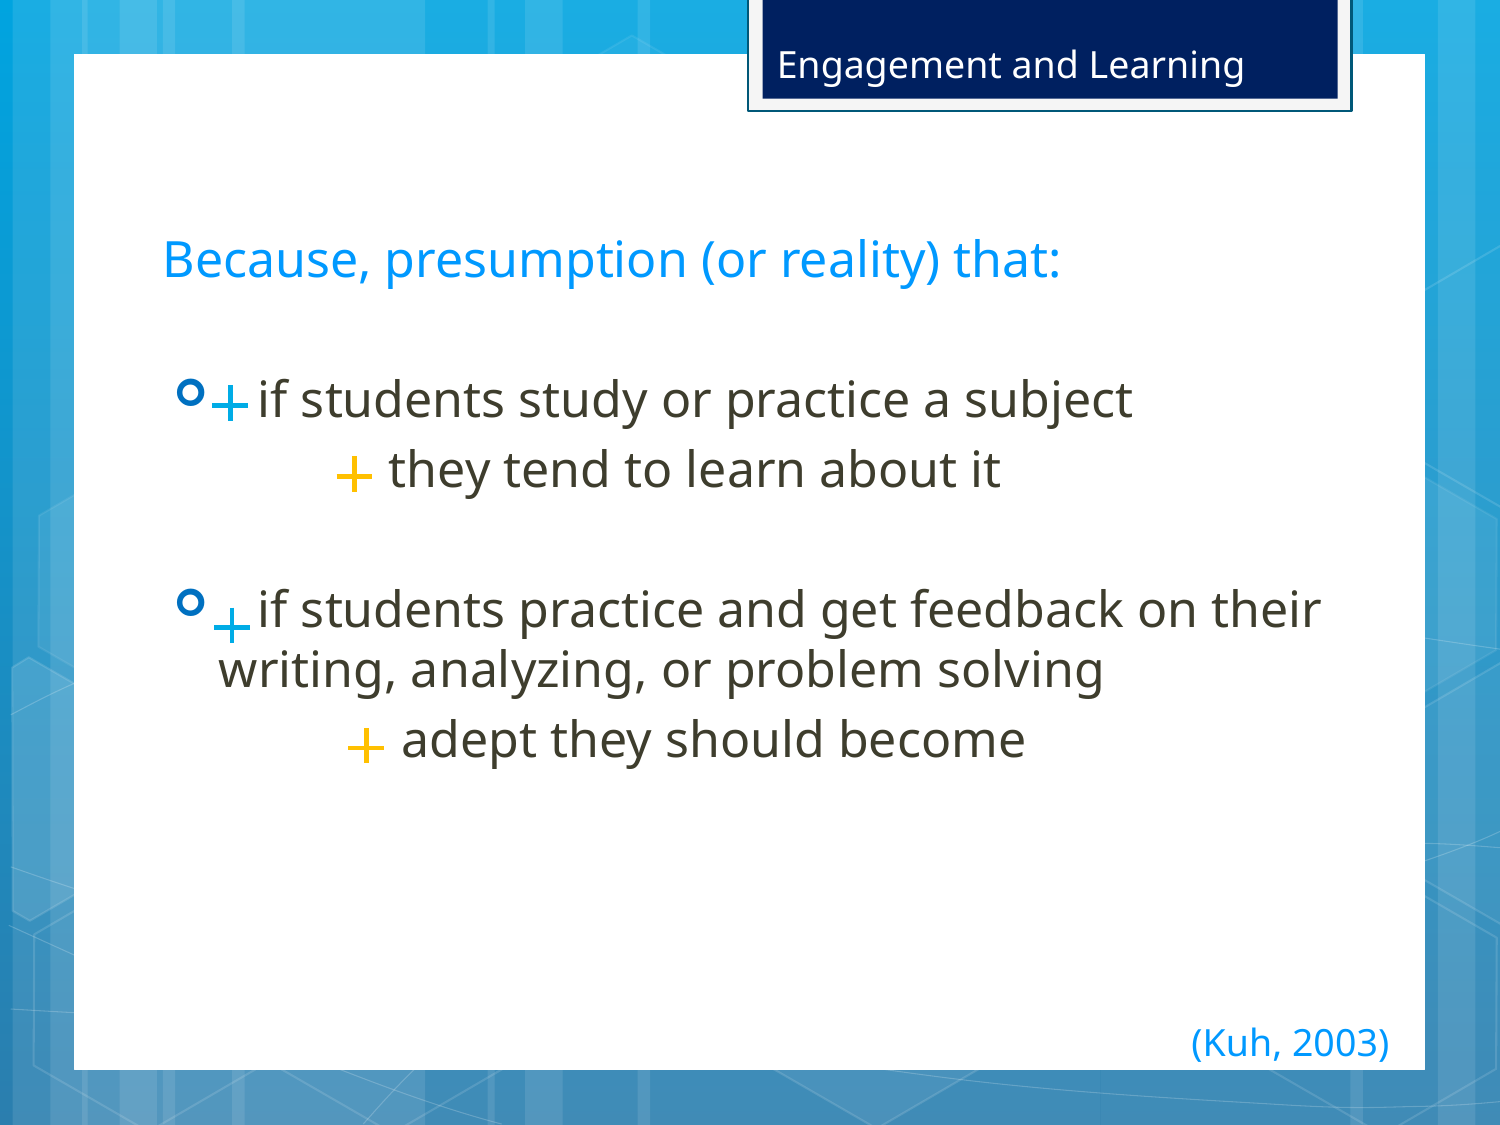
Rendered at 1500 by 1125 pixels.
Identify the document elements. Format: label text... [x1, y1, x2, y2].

text_box (Kuh, 2003) [1165, 1011, 1405, 1072]
text_box Engagement and Learning [761, 0, 1500, 94]
list Because, presumption (or reality) that: if students study or practice a subject they tend to learn about it if students practice and get feedback on their writing, analyzing, or problem solving adept they should become [147, 219, 1376, 882]
